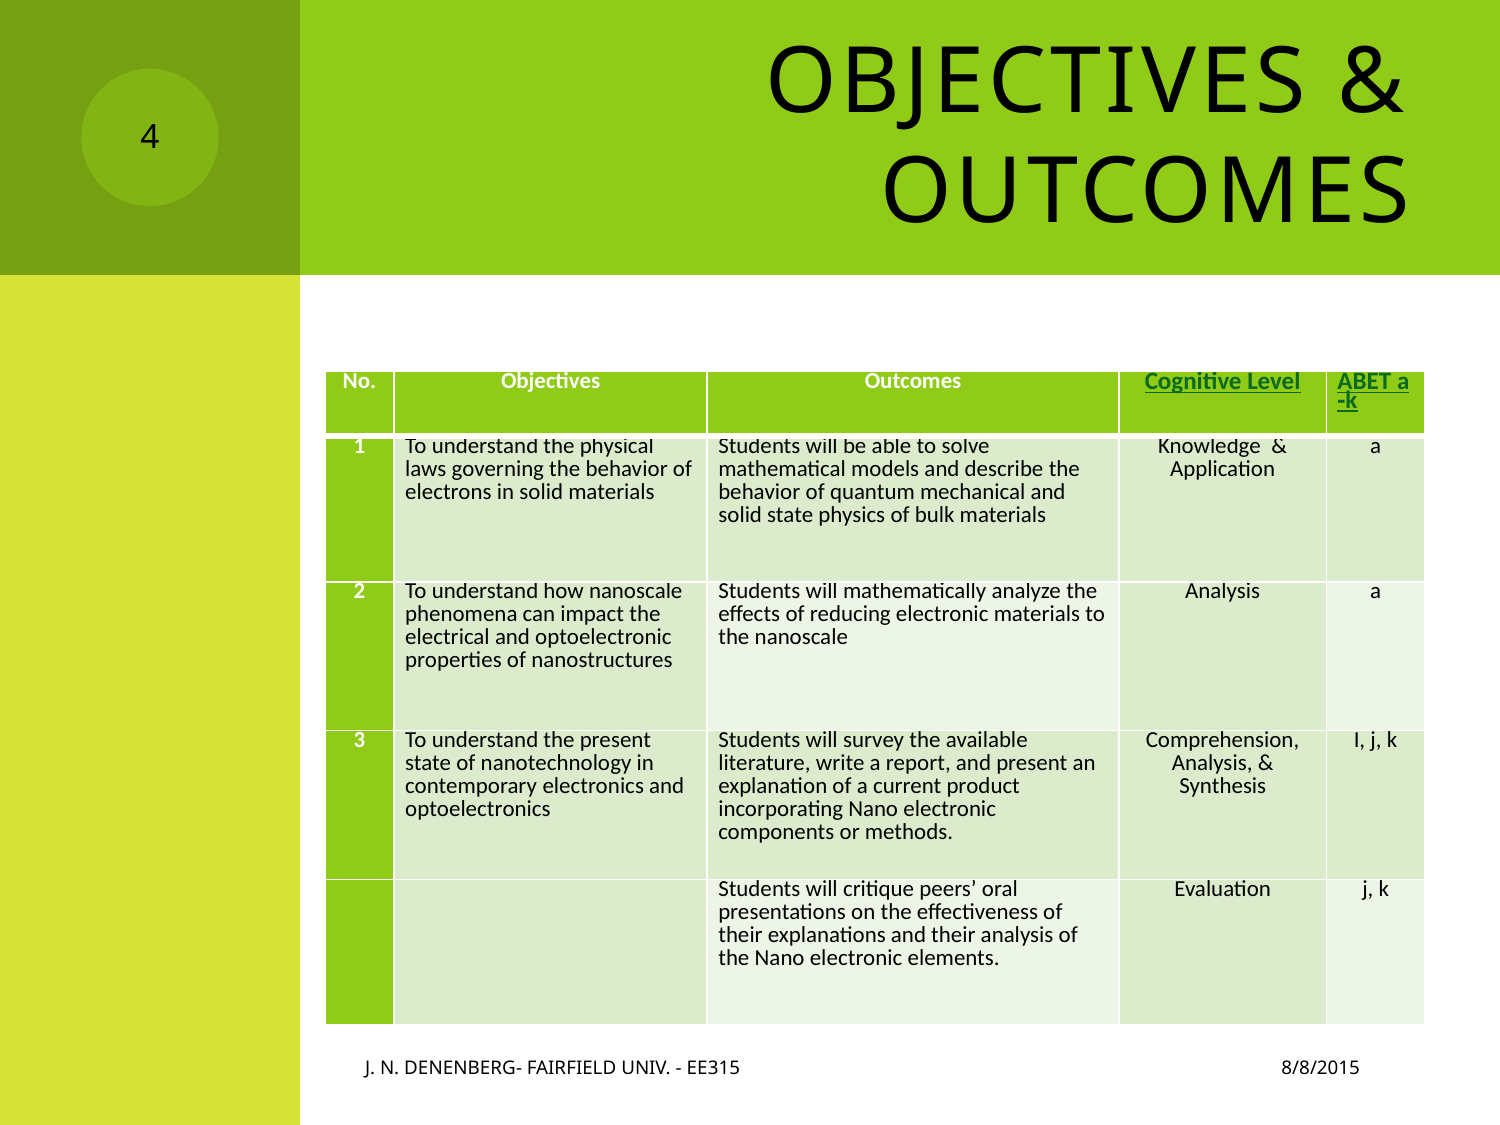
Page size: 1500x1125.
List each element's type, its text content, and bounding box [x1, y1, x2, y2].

table_header No. [326, 372, 393, 433]
slide_number 4 [87, 87, 213, 188]
table_cell Students will critique peers’ oral presentations on the effectiveness of their explanations and their analysis of the Nano electronic elements. [708, 880, 1118, 1024]
table_header Cognitive Level [1120, 372, 1326, 433]
table_header ABET a‑k [1327, 372, 1424, 433]
table_cell 2 [326, 583, 393, 730]
table_cell 1 [326, 439, 393, 581]
table_cell Analysis [1120, 583, 1326, 730]
table_cell 3 [326, 731, 393, 879]
table_cell a [1327, 583, 1424, 730]
table_cell [326, 880, 393, 1024]
table_cell To understand how nanoscale phenomena can impact the electrical and optoelectronic properties of nanostructures [395, 583, 706, 730]
table_cell Students will be able to solve mathematical models and describe the behavior of quantum mechanical and solid state physics of bulk materials [708, 439, 1118, 581]
table_cell j, k [1327, 880, 1424, 1024]
table_cell Knowledge & Application [1120, 439, 1326, 581]
table_header Objectives [395, 372, 706, 433]
table_cell [395, 880, 706, 1024]
title Objectives & Outcomes [399, 37, 1425, 225]
table_cell Evaluation [1120, 880, 1326, 1024]
table_cell Comprehension, Analysis, & Synthesis [1120, 731, 1326, 879]
table_cell a [1327, 439, 1424, 581]
text_box 8/8/2015 [1025, 1036, 1375, 1097]
table_cell Students will survey the available literature, write a report, and present an explanation of a current product incorporating Nano electronic components or methods. [708, 731, 1118, 879]
table_cell I, j, k [1327, 731, 1424, 879]
table_cell To understand the physical laws governing the behavior of electrons in solid materials [395, 439, 706, 581]
text_box J. N. Denenberg- Fairfield Univ. - EE315 [350, 1037, 825, 1098]
table_cell To understand the present state of nanotechnology in contemporary electronics and optoelectronics [395, 731, 706, 879]
table_header Outcomes [708, 372, 1118, 433]
table_cell Students will mathematically analyze the effects of reducing electronic materials to the nanoscale [708, 583, 1118, 730]
